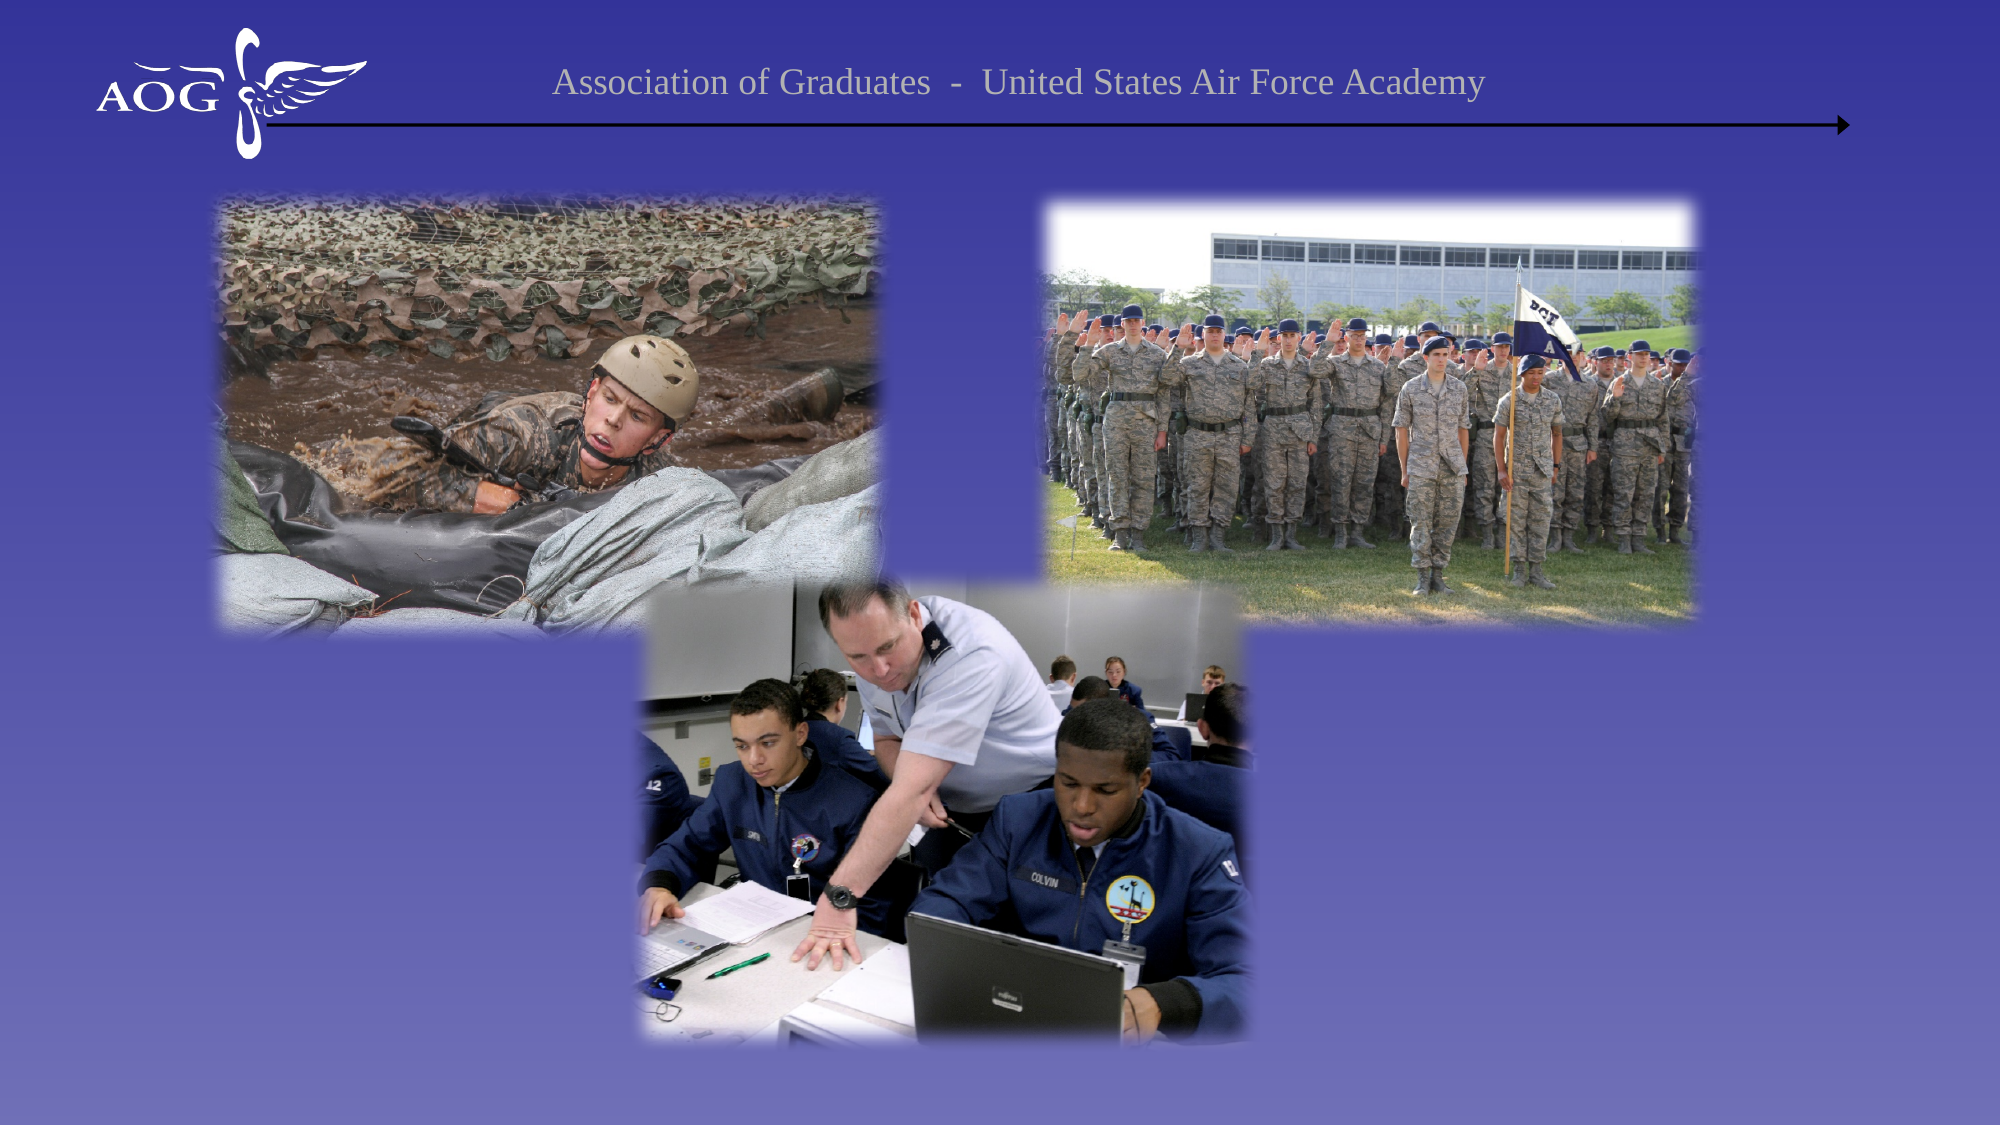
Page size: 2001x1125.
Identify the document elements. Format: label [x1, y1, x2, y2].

picture [66, 28, 367, 159]
picture [202, 183, 1710, 1053]
